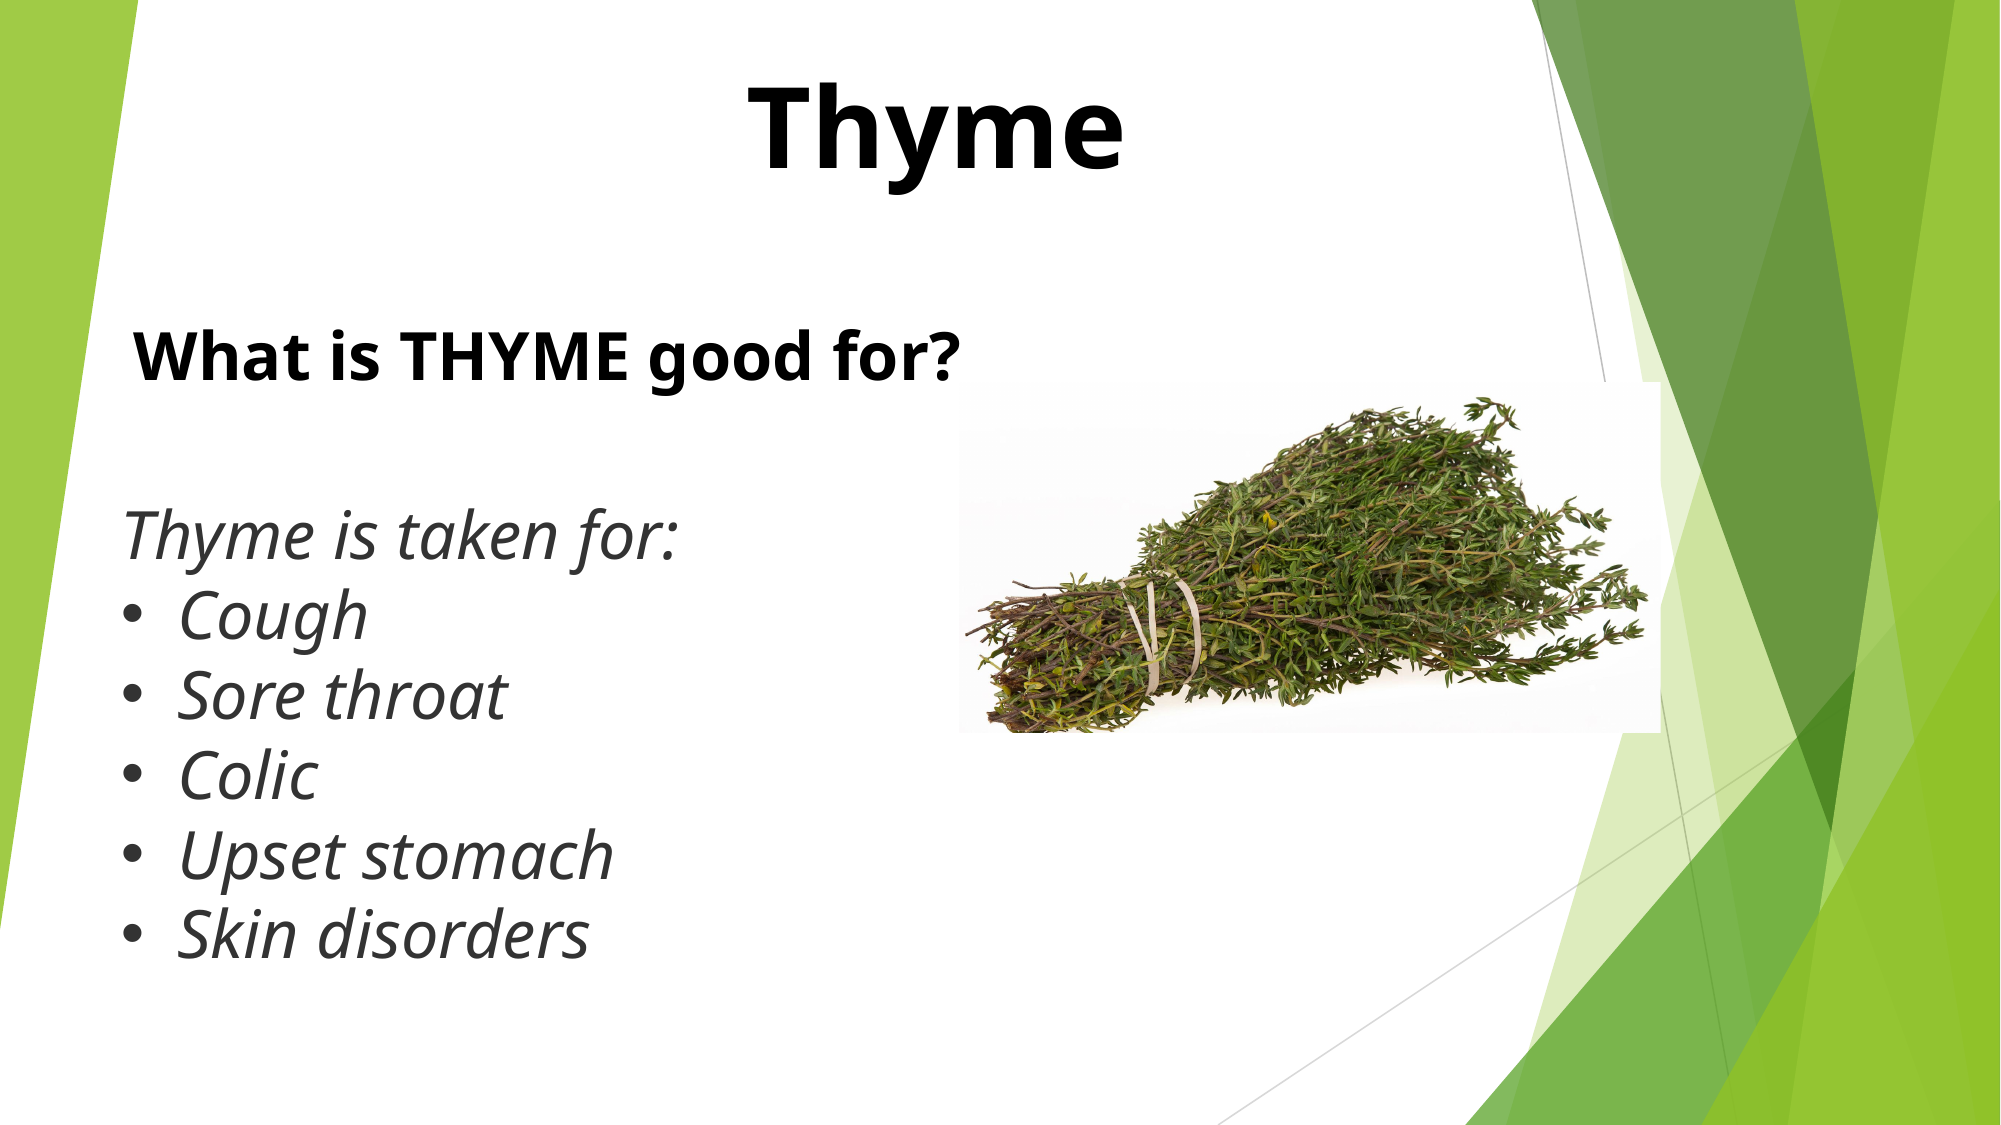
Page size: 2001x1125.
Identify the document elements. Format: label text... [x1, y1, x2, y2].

text_box Thyme is taken for: Cough Sore throat Colic Upset stomach Skin disorders [105, 485, 748, 980]
picture [958, 381, 1661, 733]
text_box What is THYME good for? [28, 315, 1055, 486]
text_box Thyme [423, 48, 1450, 199]
